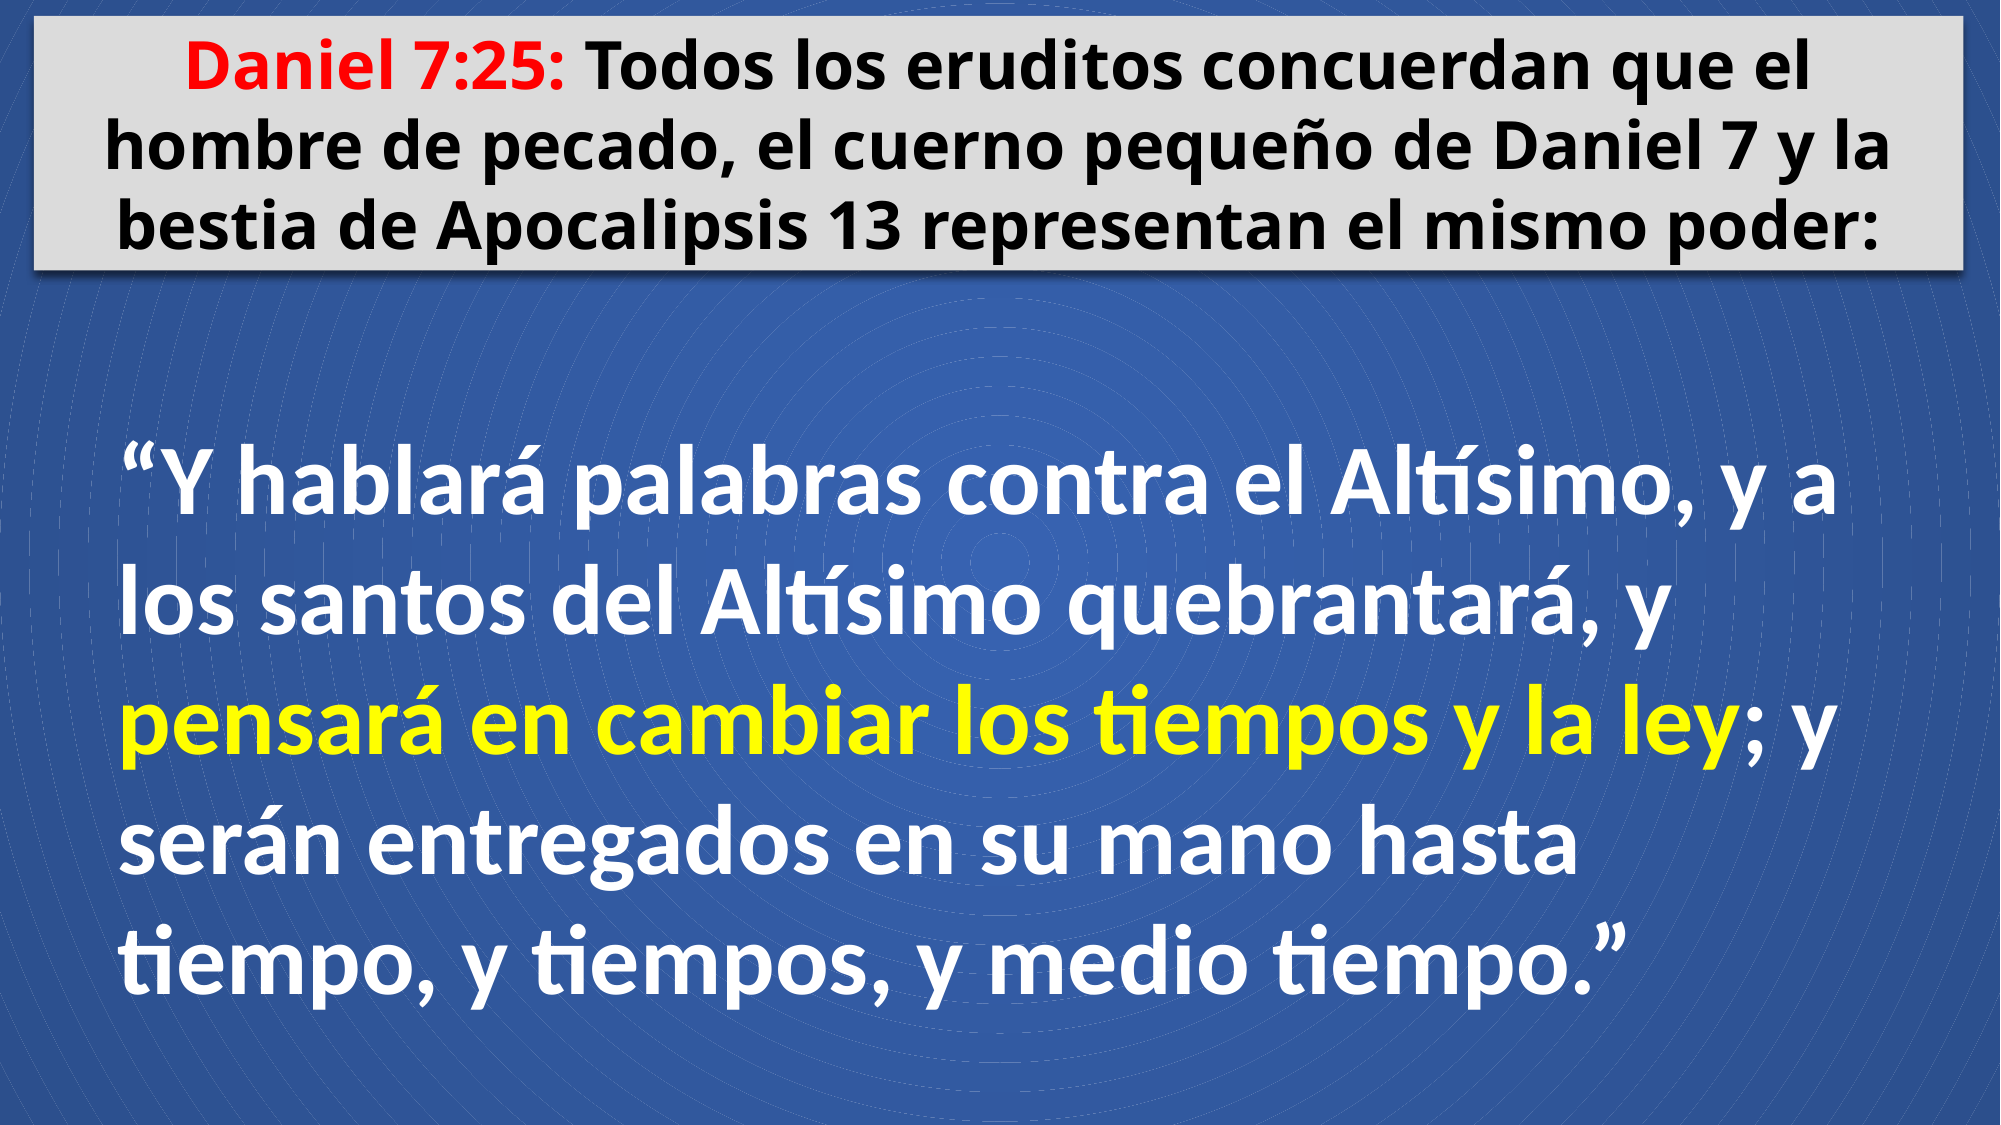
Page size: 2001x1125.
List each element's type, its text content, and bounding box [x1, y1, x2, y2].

text_box “Y hablará palabras contra el Altísimo, y a los santos del Altísimo quebrantará, y pensará en cambiar los tiempos y la ley; y serán entregados en su mano hasta tiempo, y tiempos, y medio tiempo.” [103, 407, 1895, 1022]
text_box Daniel 7:25: Todos los eruditos concuerdan que el hombre de pecado, el cuerno pequeño de Daniel 7 y la bestia de Apocalipsis 13 representan el mismo poder: [33, 15, 1964, 271]
